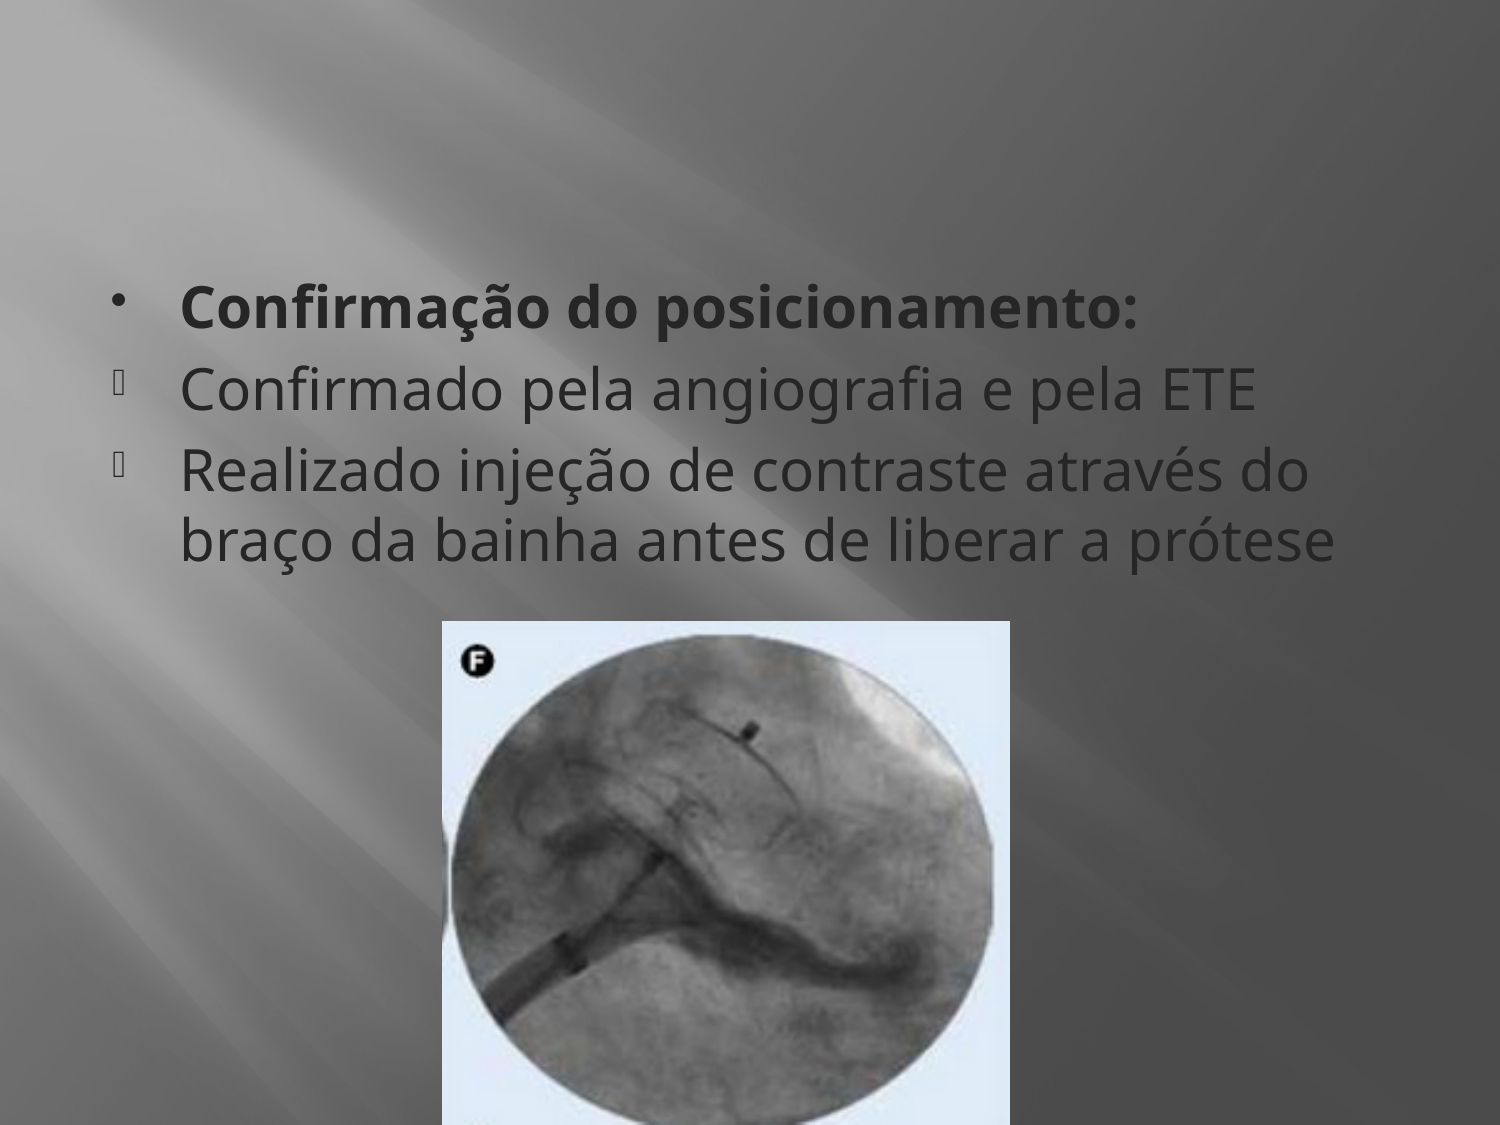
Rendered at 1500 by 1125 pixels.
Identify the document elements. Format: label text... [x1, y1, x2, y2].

list Confirmação do posicionamento: Confirmado pela angiografia e pela ETE Realizado injeção de contraste através do braço da bainha antes de liberar a prótese [75, 262, 1425, 1035]
picture [442, 621, 1011, 1125]
